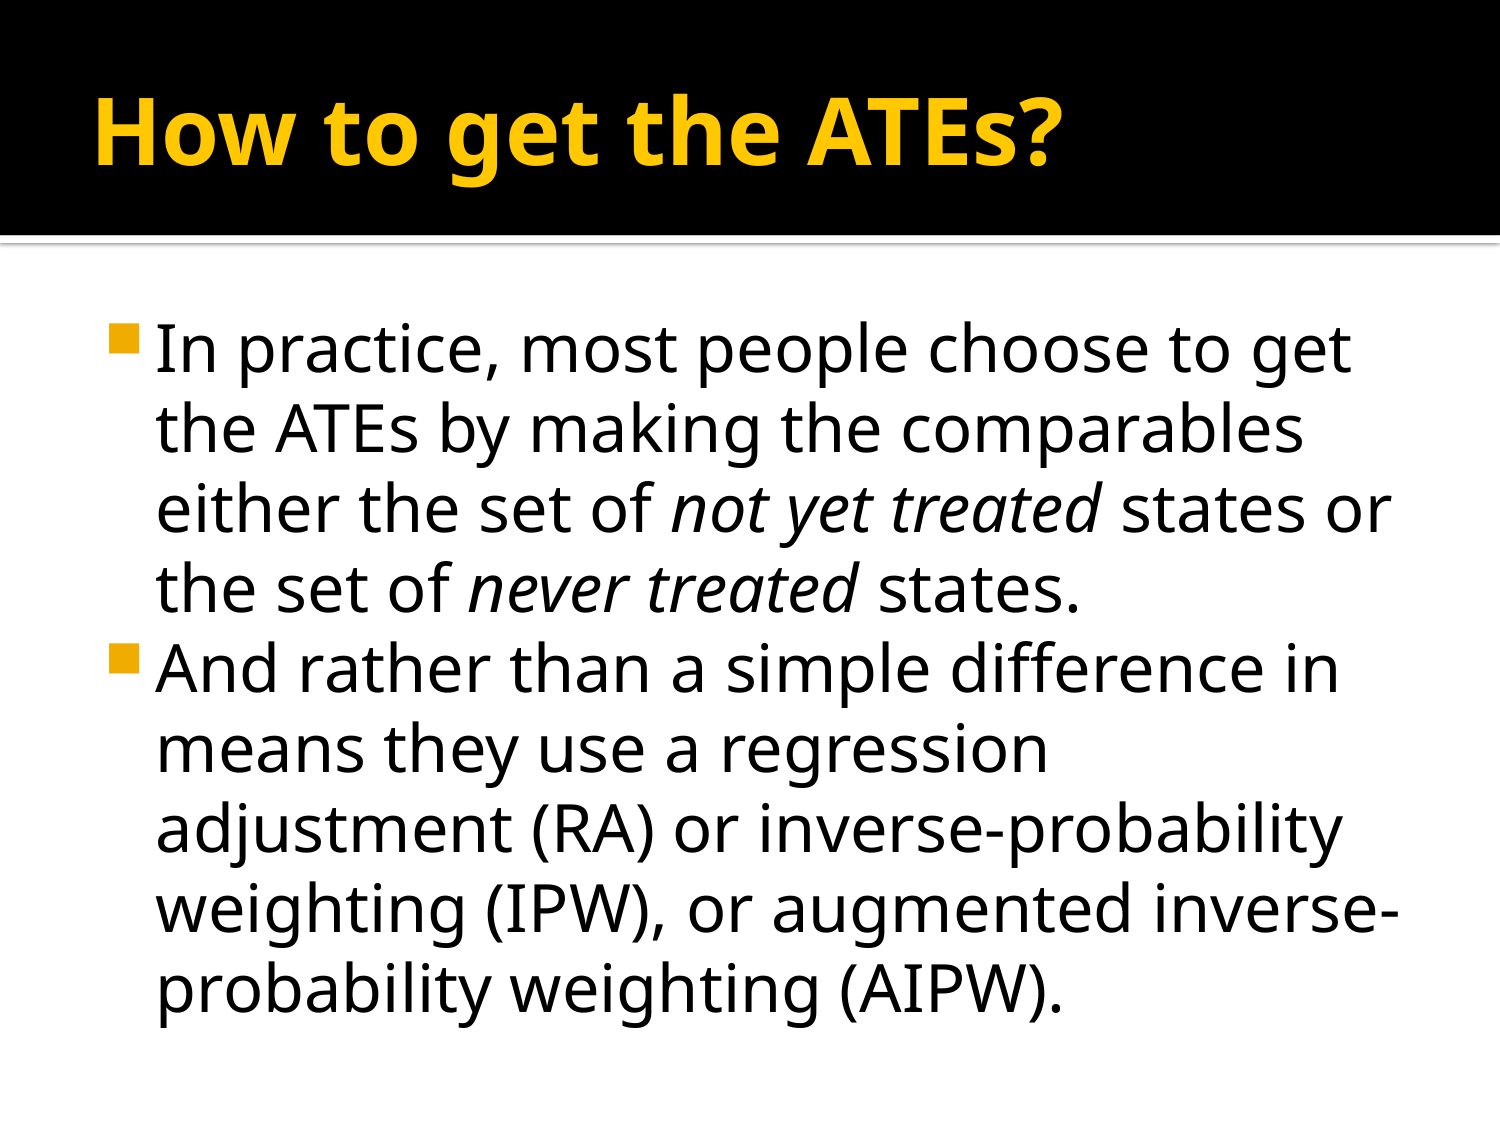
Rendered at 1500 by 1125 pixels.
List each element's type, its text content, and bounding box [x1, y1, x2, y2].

list In practice, most people choose to get the ATEs by making the comparables either the set of not yet treated states or the set of never treated states. And rather than a simple difference in means they use a regression adjustment (RA) or inverse-probability weighting (IPW), or augmented inverse-probability weighting (AIPW). [75, 291, 1425, 1050]
title How to get the ATEs? [75, 25, 1425, 231]
